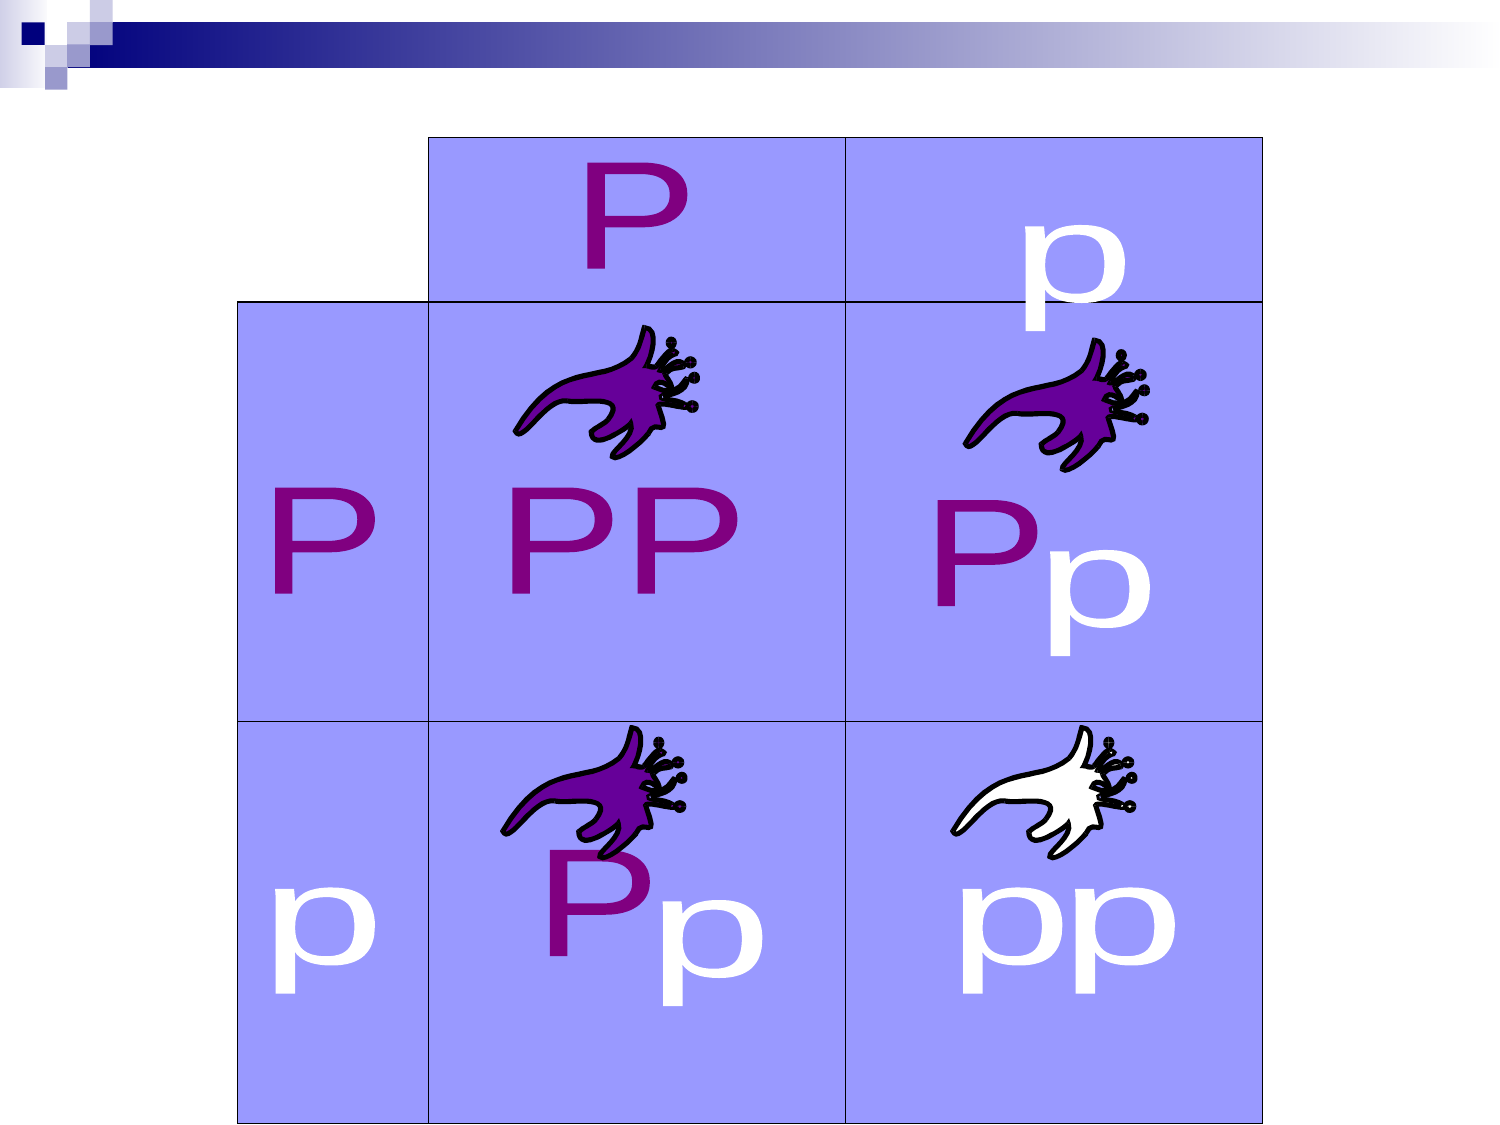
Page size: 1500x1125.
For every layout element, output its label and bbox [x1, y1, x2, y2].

text_box [237, 137, 1263, 1124]
text_box [499, 724, 688, 863]
text_box [512, 324, 701, 463]
text_box [962, 337, 1151, 476]
text_box [949, 724, 1138, 863]
